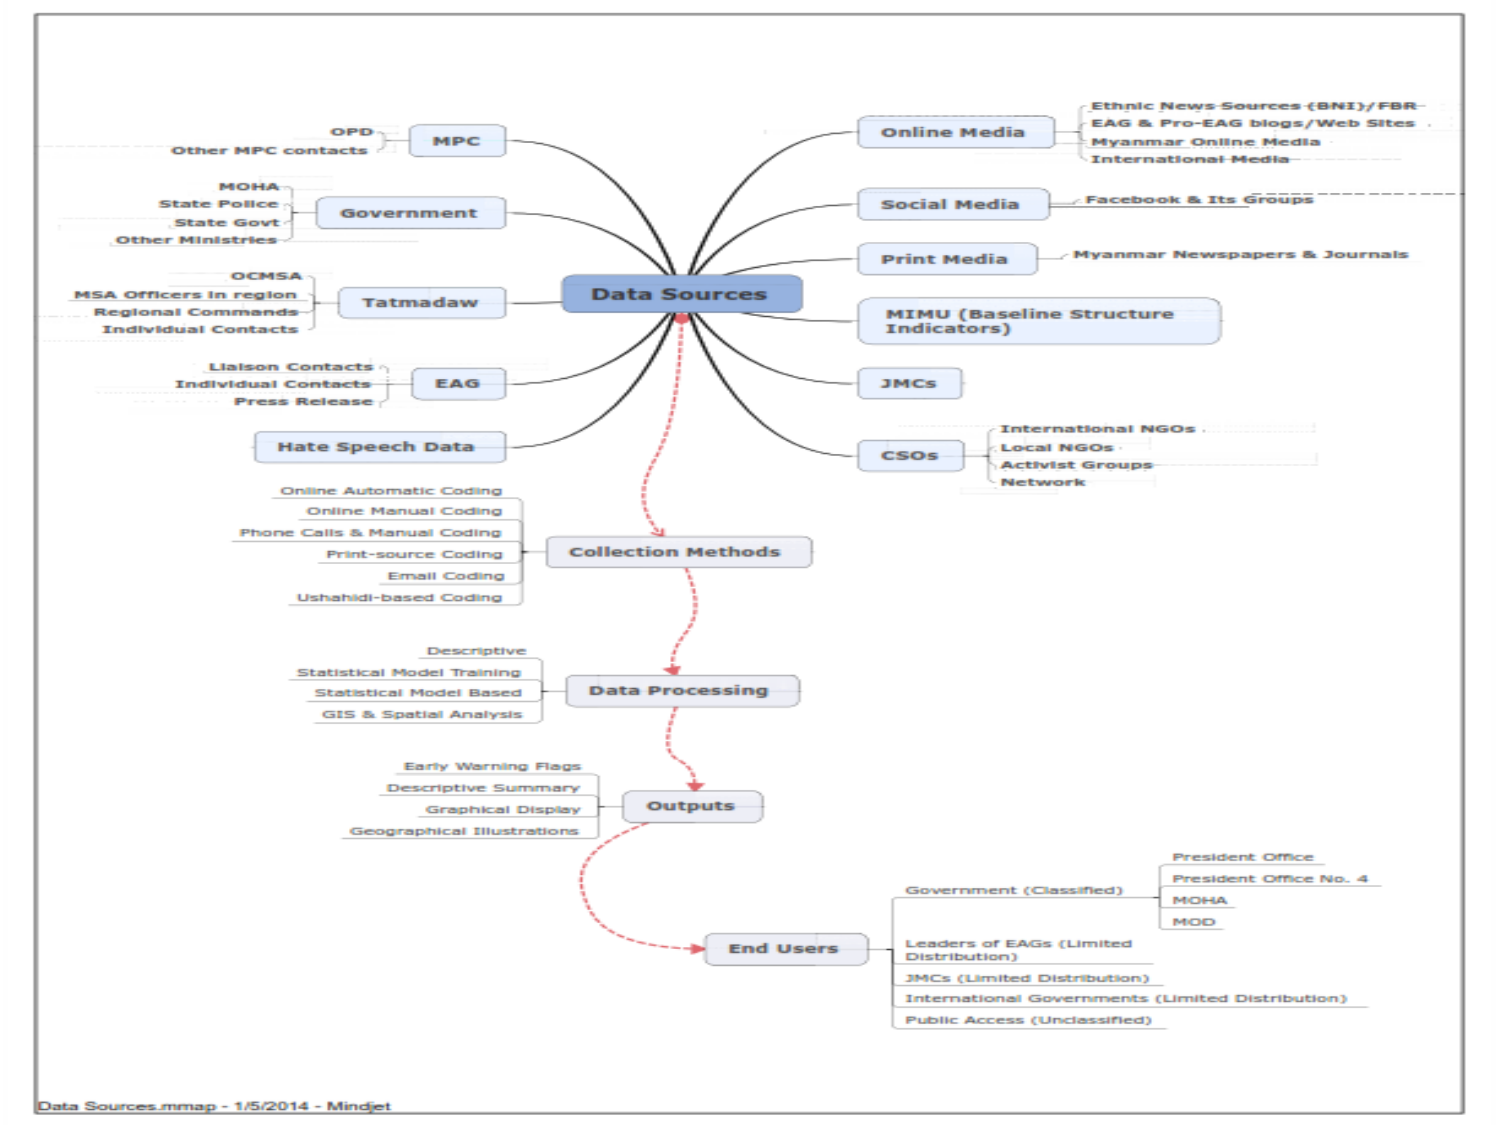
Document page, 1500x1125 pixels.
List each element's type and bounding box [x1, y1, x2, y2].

list [0, 0, 1500, 1125]
